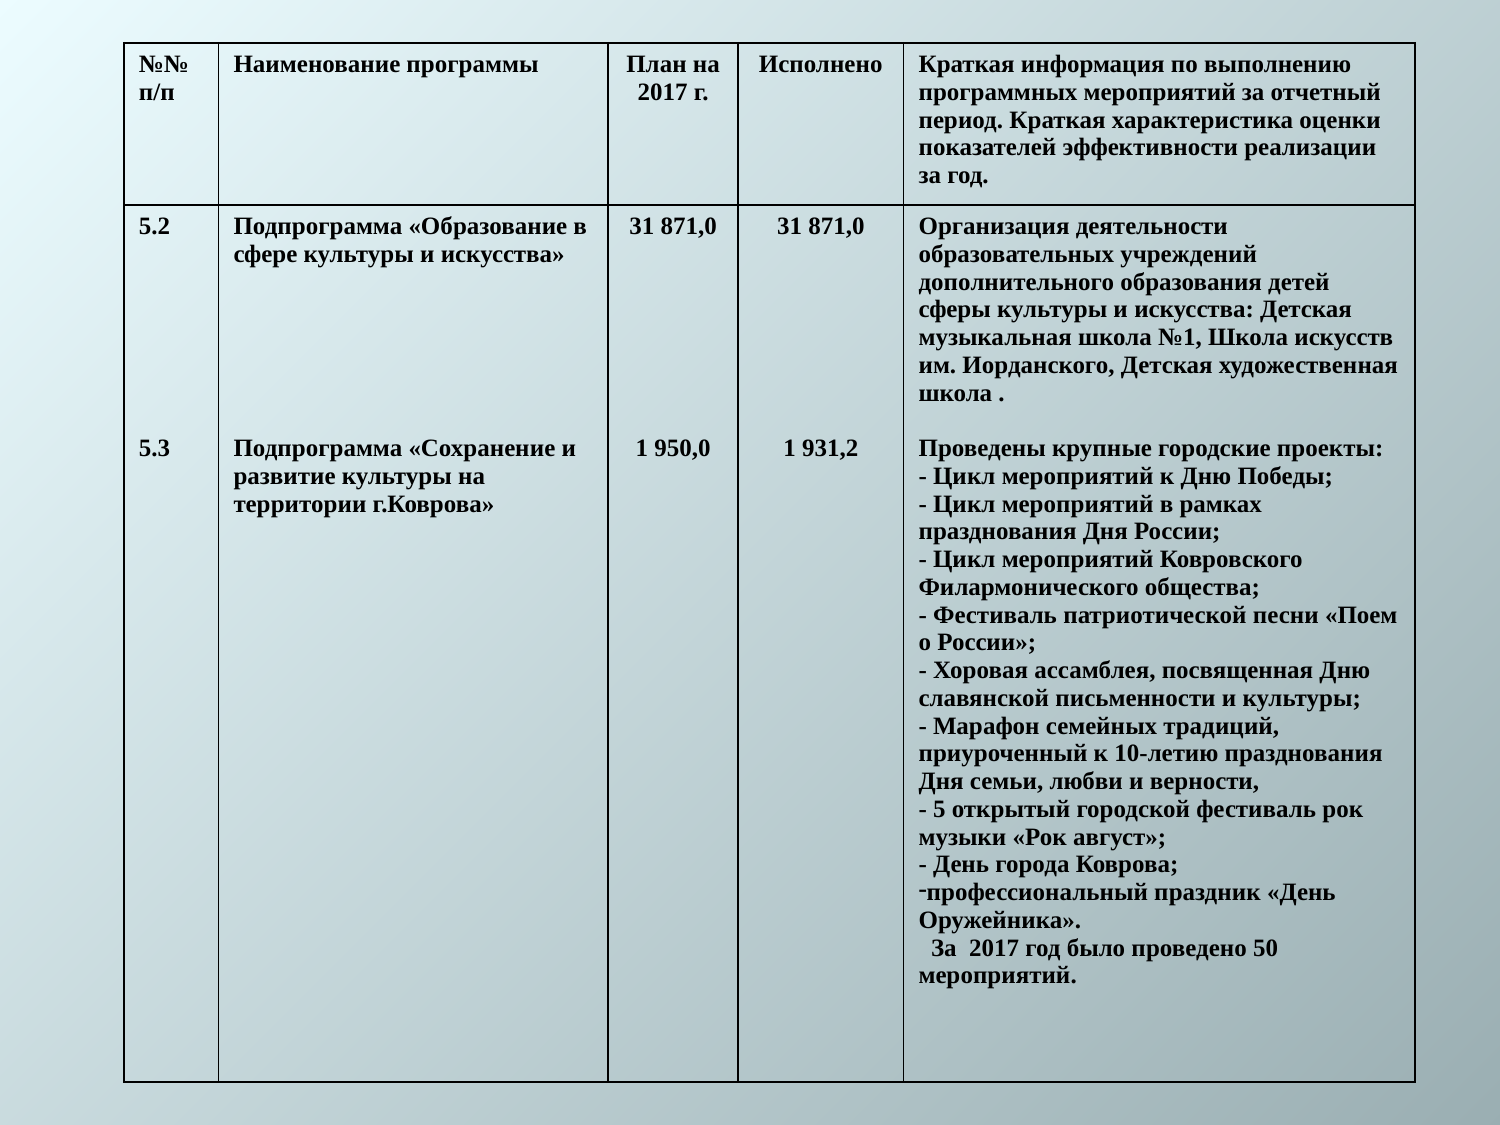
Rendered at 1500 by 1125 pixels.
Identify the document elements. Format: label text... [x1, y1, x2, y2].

table_cell 31 871,0 1 950,0 [609, 206, 737, 1081]
table_cell 5.2 5.3 [125, 206, 218, 1081]
table_cell Подпрограмма «Образование в сфере культуры и искусства» Подпрограмма «Сохранение и развитие культуры на территории г.Коврова» [219, 206, 607, 1081]
table_header Наименование программы [219, 44, 607, 204]
table_header №№ п/п [125, 44, 218, 204]
table_cell Организация деятельности образовательных учреждений дополнительного образования детей сферы культуры и искусства: Детская музыкальная школа №1, Школа искусств им. Иорданского, Детская художественная школа . Проведены крупные городские проекты: - Цикл мероприятий к Дню Победы; - Цикл мероприятий в рамках празднования Дня России; - Цикл мероприятий Ковровского Филармонического общества; - Фестиваль патриотической песни «Поем о России»; - Хоровая ассамблея, посвященная Дню славянской письменности и культуры; - Марафон семейных традиций, приуроченный к 10-летию празднования Дня семьи, любви и верности, - 5 открытый городской фестиваль рок музыки «Рок август»; - День города Коврова; профессиональный праздник «День Оружейника». За 2017 год было проведено 50 мероприятий. [904, 206, 1414, 1081]
table_header Исполнено [739, 44, 903, 204]
table_header Краткая информация по выполнению программных мероприятий за отчетный период. Краткая характеристика оценки показателей эффективности реализации за год. [904, 44, 1414, 204]
table_header План на 2017 г. [609, 44, 737, 204]
table_cell 31 871,0 1 931,2 [739, 206, 903, 1081]
